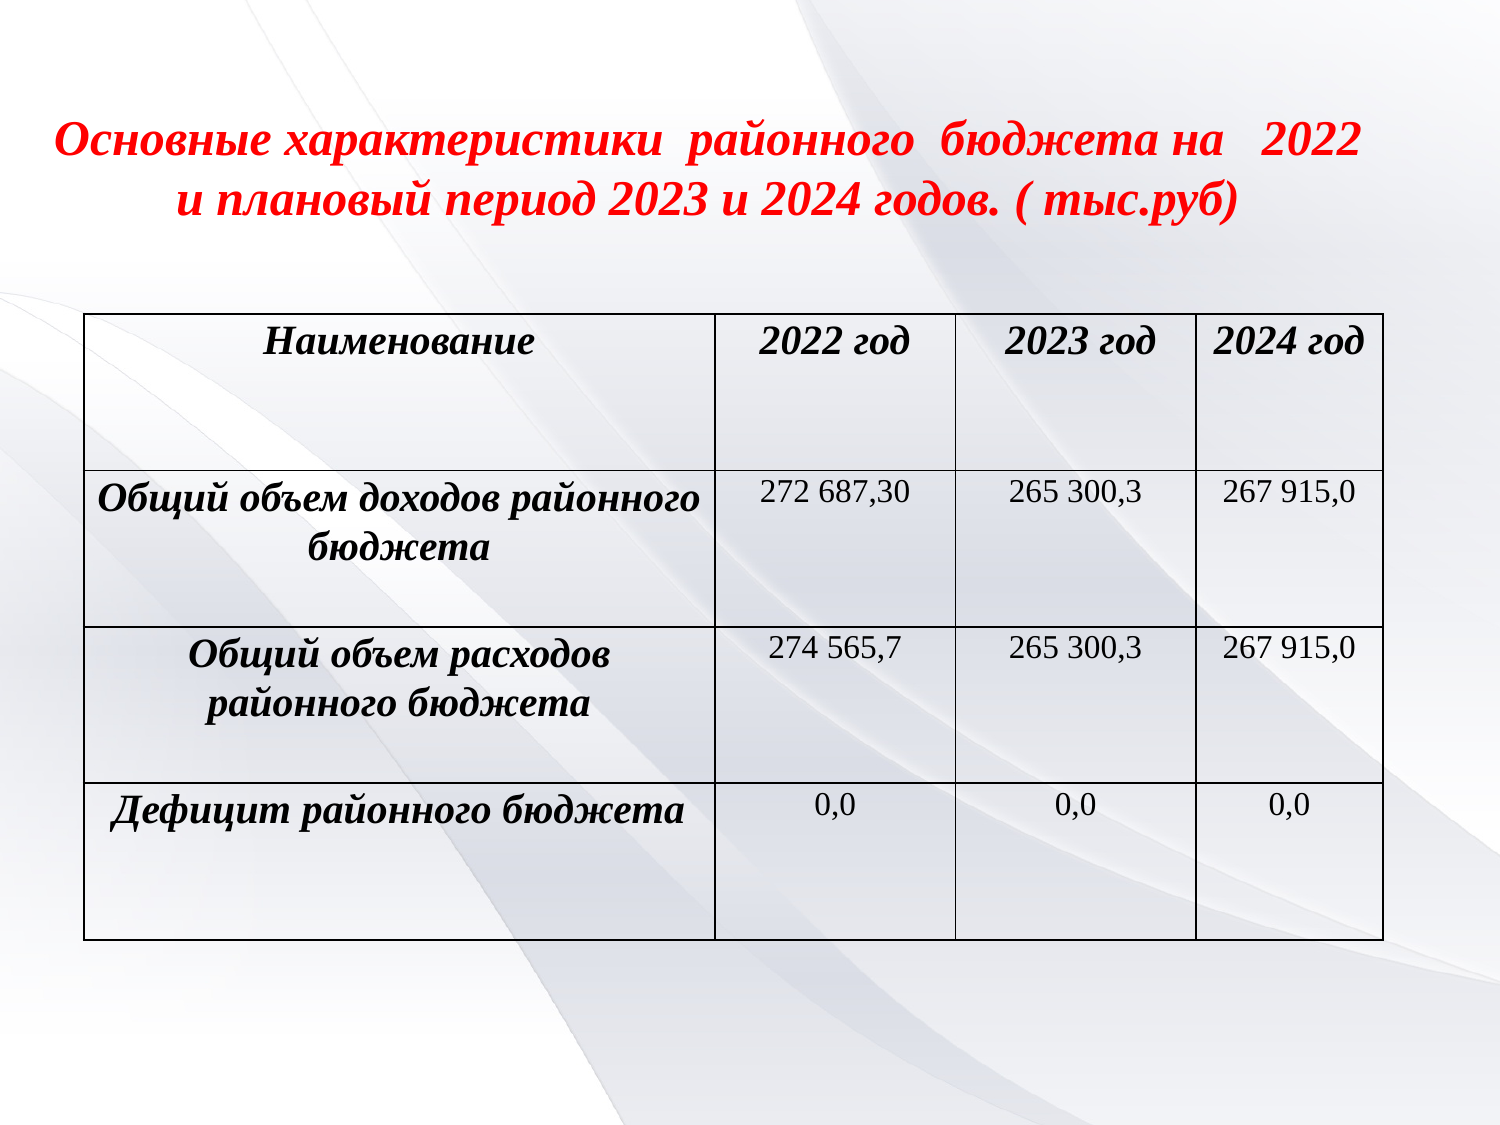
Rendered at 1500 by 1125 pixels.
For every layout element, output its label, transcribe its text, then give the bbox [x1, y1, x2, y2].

table_cell 265 300,3 [956, 628, 1195, 782]
table_cell 267 915,0 [1197, 628, 1382, 782]
table_cell 0,0 [716, 784, 955, 939]
table_cell Дефицит районного бюджета [85, 784, 714, 939]
table_cell 0,0 [956, 784, 1195, 939]
picture [0, 0, 1500, 1125]
table_cell 0,0 [1197, 784, 1382, 939]
table_cell Общий объем доходов районного бюджета [85, 471, 714, 626]
table_header 2024 год [1197, 315, 1382, 470]
table_cell 274 565,7 [716, 628, 955, 782]
table_header 2023 год [956, 315, 1195, 470]
table_header Наименование [85, 315, 714, 470]
table_cell 265 300,3 [956, 471, 1195, 626]
table_header 2022 год [716, 315, 955, 470]
table_cell Общий объем расходов районного бюджета [85, 628, 714, 782]
title Основные характеристики районного бюджета на 2022 и плановый период 2023 и 2024 годов. ( тыс.руб) [32, 45, 1384, 233]
table_cell 267 915,0 [1197, 471, 1382, 626]
table_cell 272 687,30 [716, 471, 955, 626]
